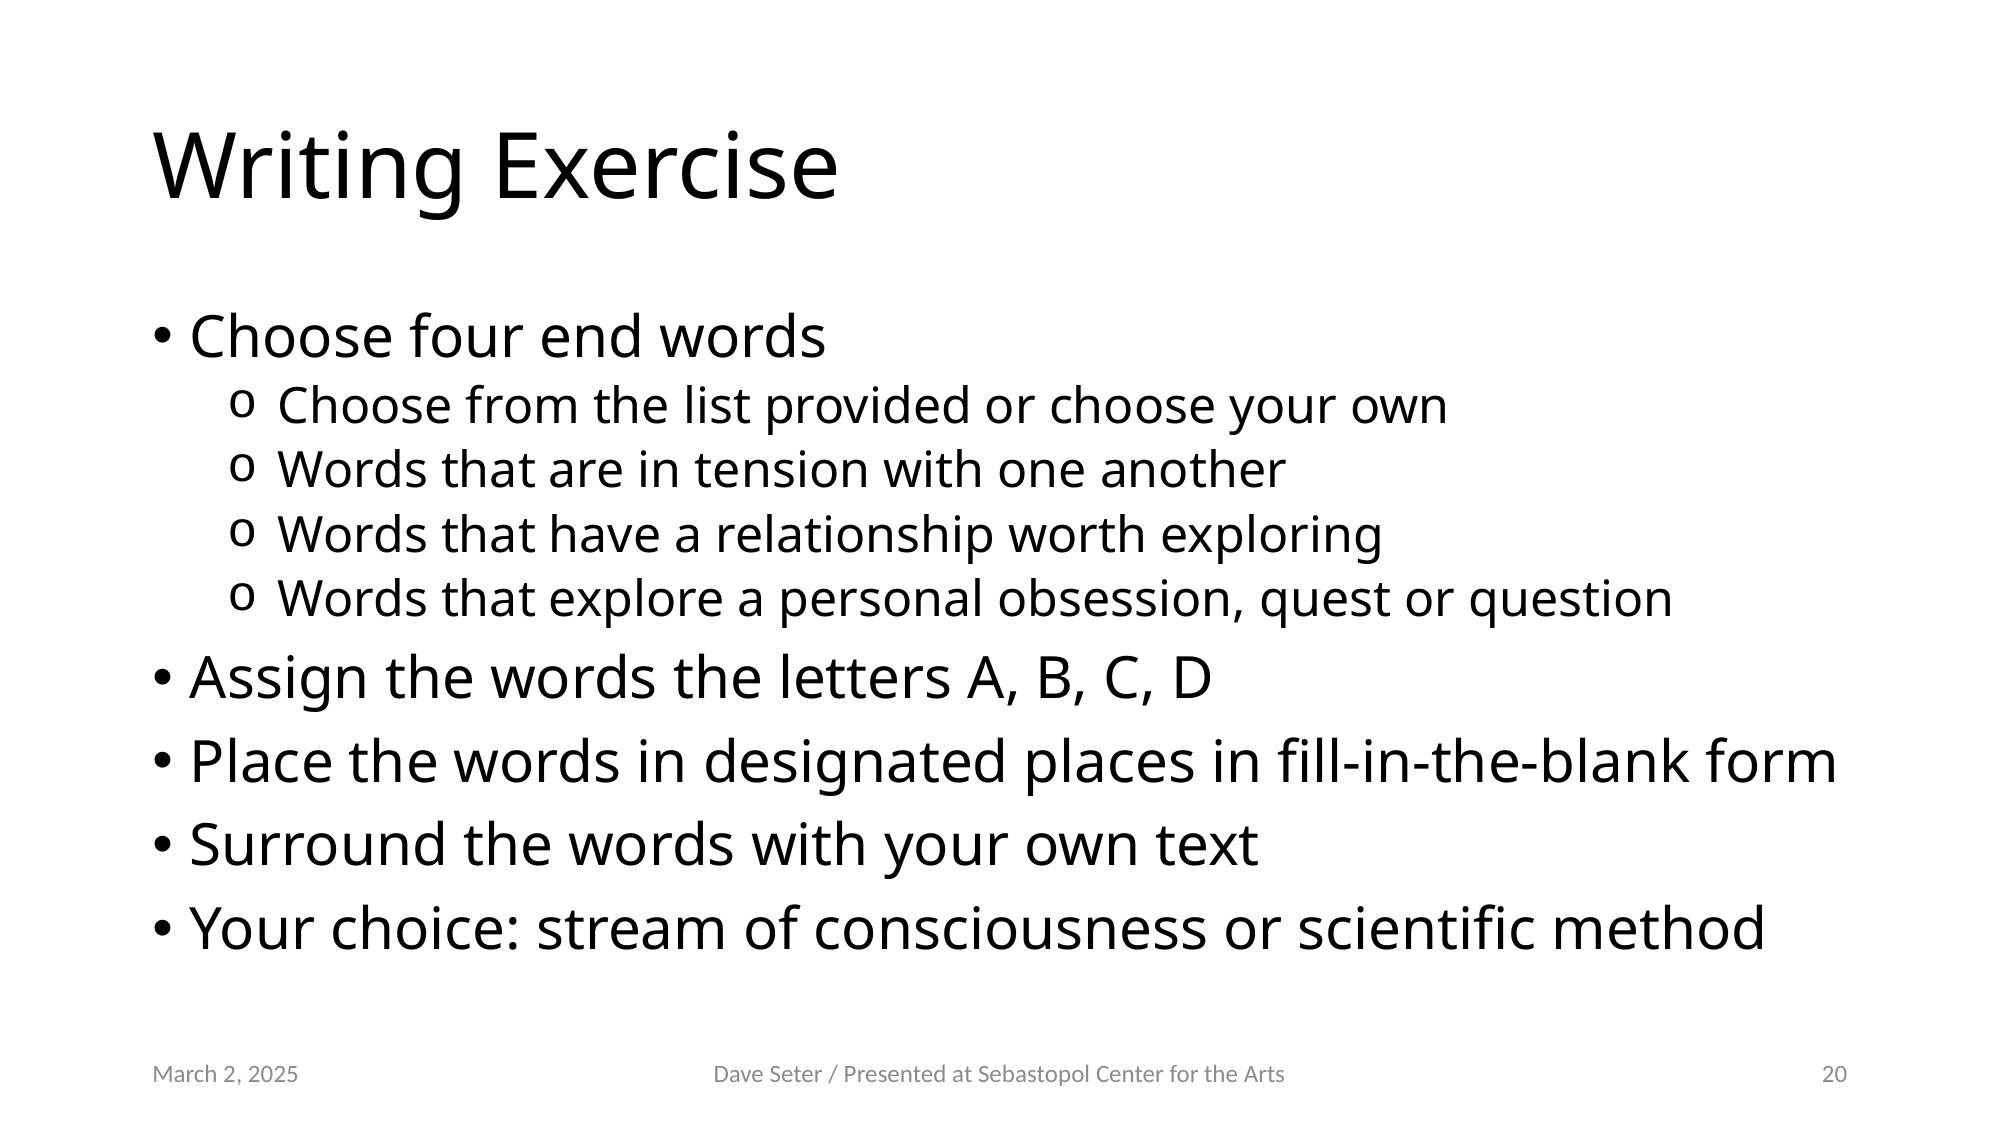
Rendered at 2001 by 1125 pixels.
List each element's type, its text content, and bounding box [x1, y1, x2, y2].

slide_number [137, 1042, 588, 1103]
footer Dave Seter / Presented at Sebastopol Center for the Arts [662, 1042, 1338, 1103]
title Writing Exercise [137, 59, 1863, 278]
slide_number 20 [1412, 1042, 1863, 1103]
list Choose four end words Choose from the list provided or choose your own Words that are in tension with one another Words that have a relationship worth exploring Words that explore a personal obsession, quest or question Assign the words the letters A, B, C, D Place the words in designated places in fill-in-the-blank form Surround the words with your own text Your choice: stream of consciousness or scientific method [137, 299, 1863, 1014]
